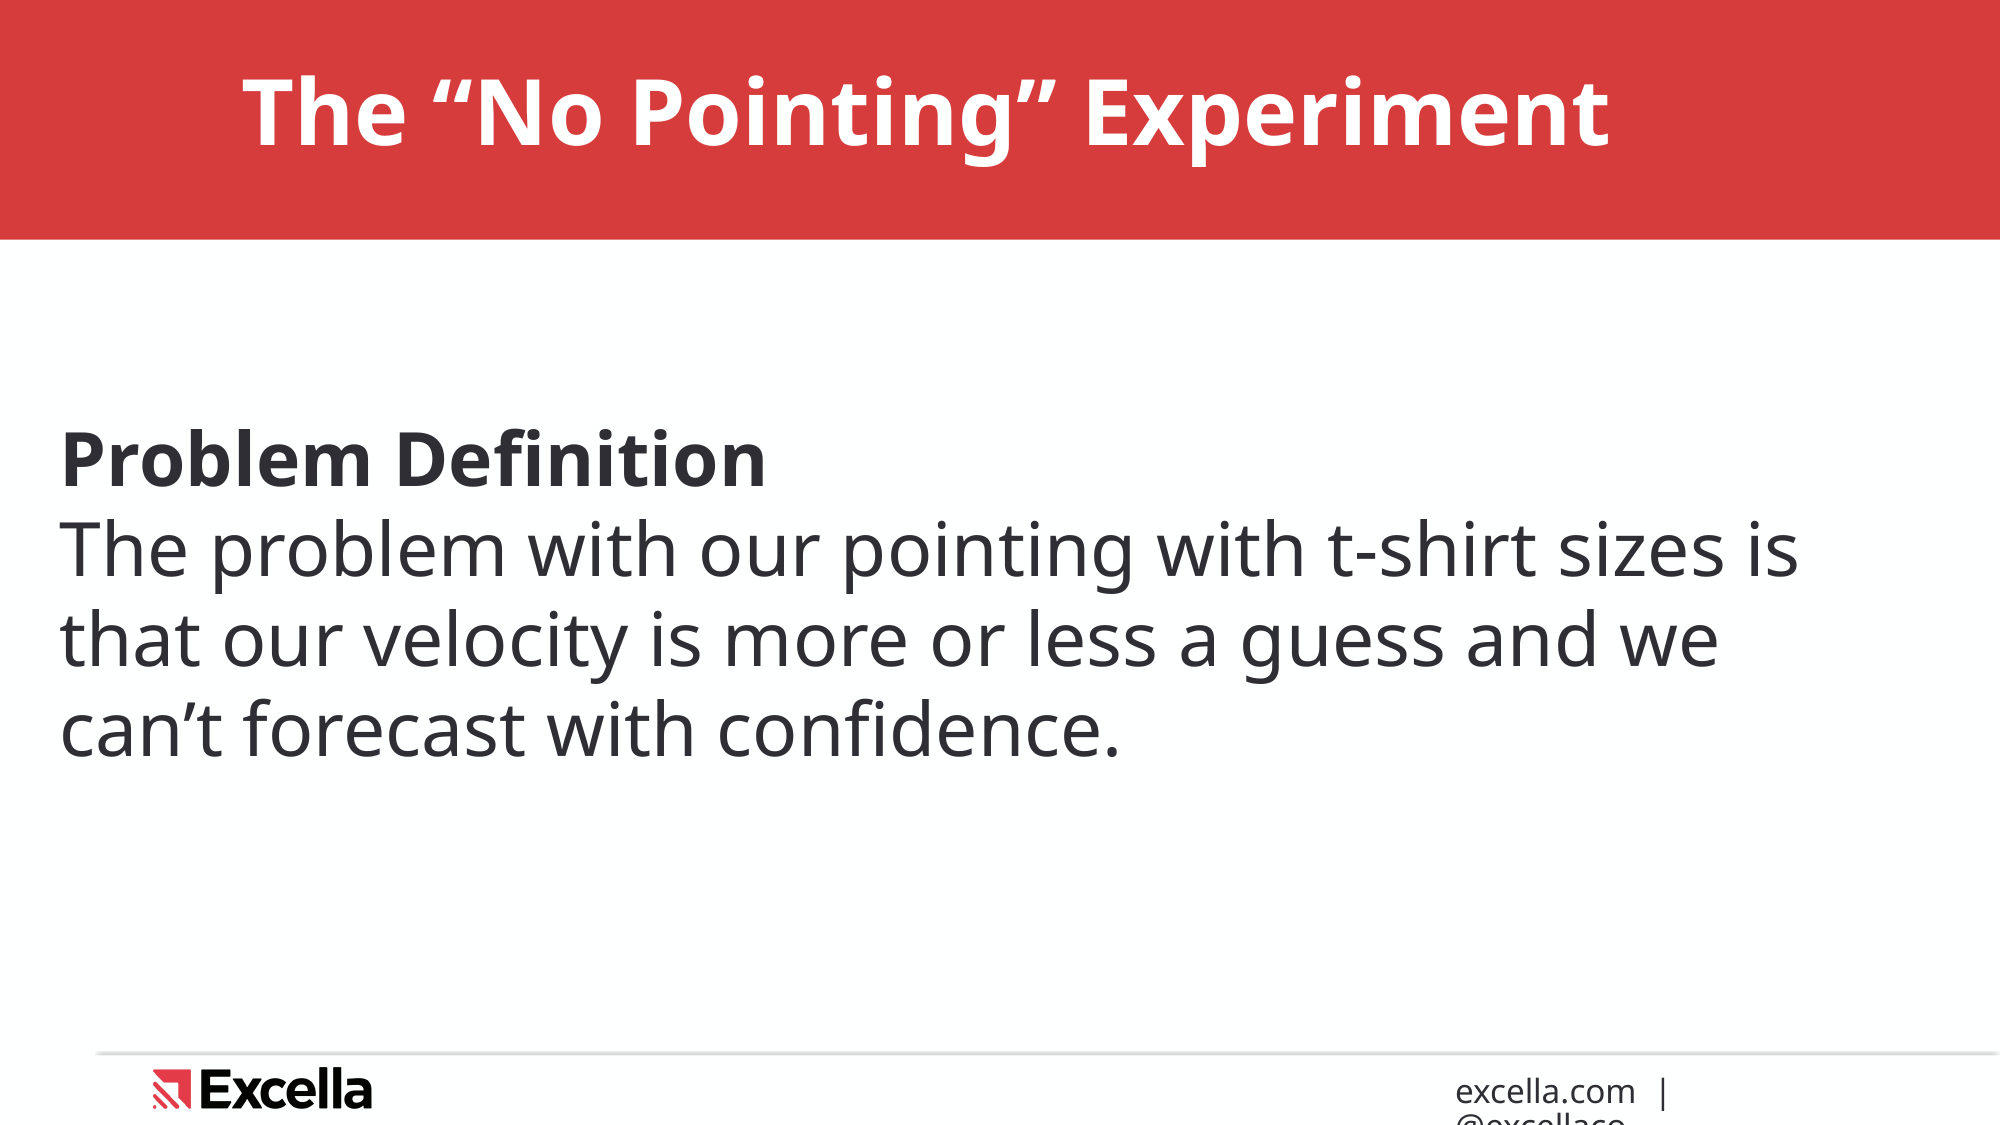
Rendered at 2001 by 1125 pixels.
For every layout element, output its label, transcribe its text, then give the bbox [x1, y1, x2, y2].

title The “No Pointing” Experiment [227, 59, 1953, 181]
picture [140, 1059, 383, 1117]
text_box Problem Definition The problem with our pointing with t-shirt sizes is that our velocity is more or less a guess and we can’t forecast with confidence. [45, 254, 1856, 929]
text_box excella.com | @excellaco [1455, 1074, 1855, 1102]
text_box [0, 1054, 2000, 1125]
